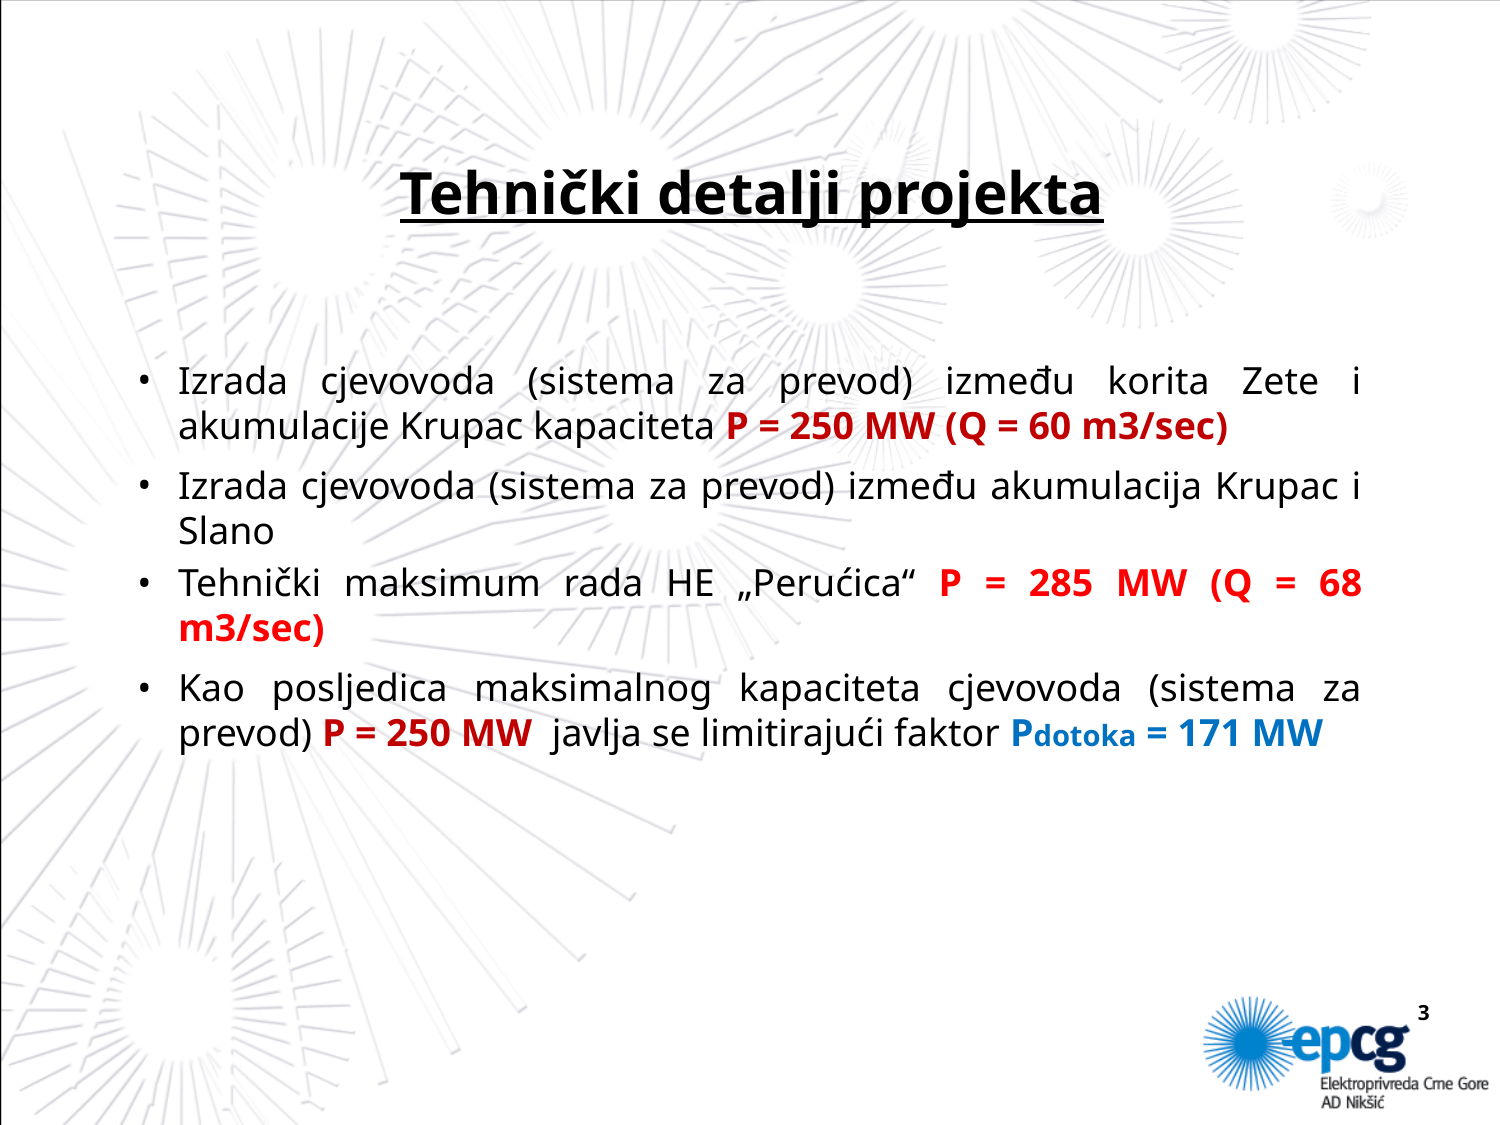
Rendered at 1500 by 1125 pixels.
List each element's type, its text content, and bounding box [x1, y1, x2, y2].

title Tehnički detalji projekta [76, 149, 1427, 254]
list Izrada cjevovoda (sistema za prevod) između korita Zete i akumulacije Krupac kapaciteta P = 250 MW (Q = 60 m3/sec) Izrada cjevovoda (sistema za prevod) između akumulacija Krupac i Slano Tehnički maksimum rada HE „Perućica“ P = 285 MW (Q = 68 m3/sec) Kao posljedica maksimalnog kapaciteta cjevovoda (sistema za prevod) P = 250 MW javlja se limitirajući faktor Pdotoka = 171 MW [123, 349, 1376, 816]
picture [0, 0, 1500, 1125]
